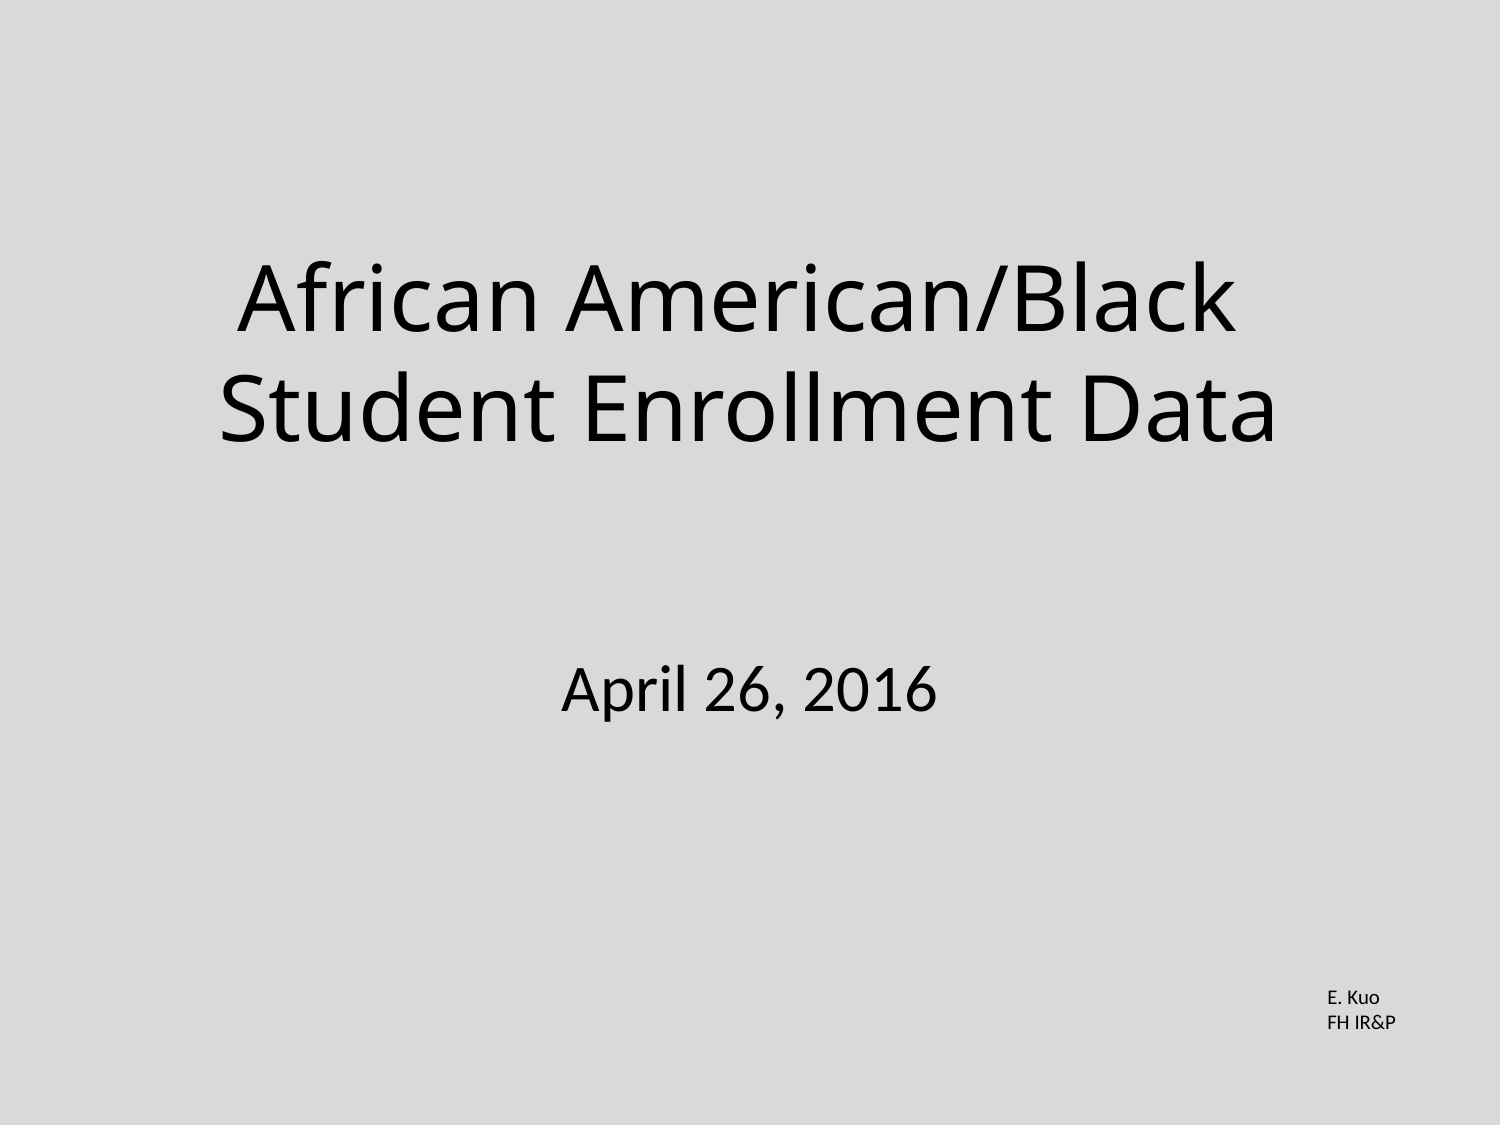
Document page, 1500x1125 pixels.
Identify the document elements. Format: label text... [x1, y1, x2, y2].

subtitle April 26, 2016 [225, 637, 1275, 925]
title African American/Black Student Enrollment Data [112, 228, 1388, 470]
text_box E. Kuo FH IR&P [1312, 976, 1448, 1042]
